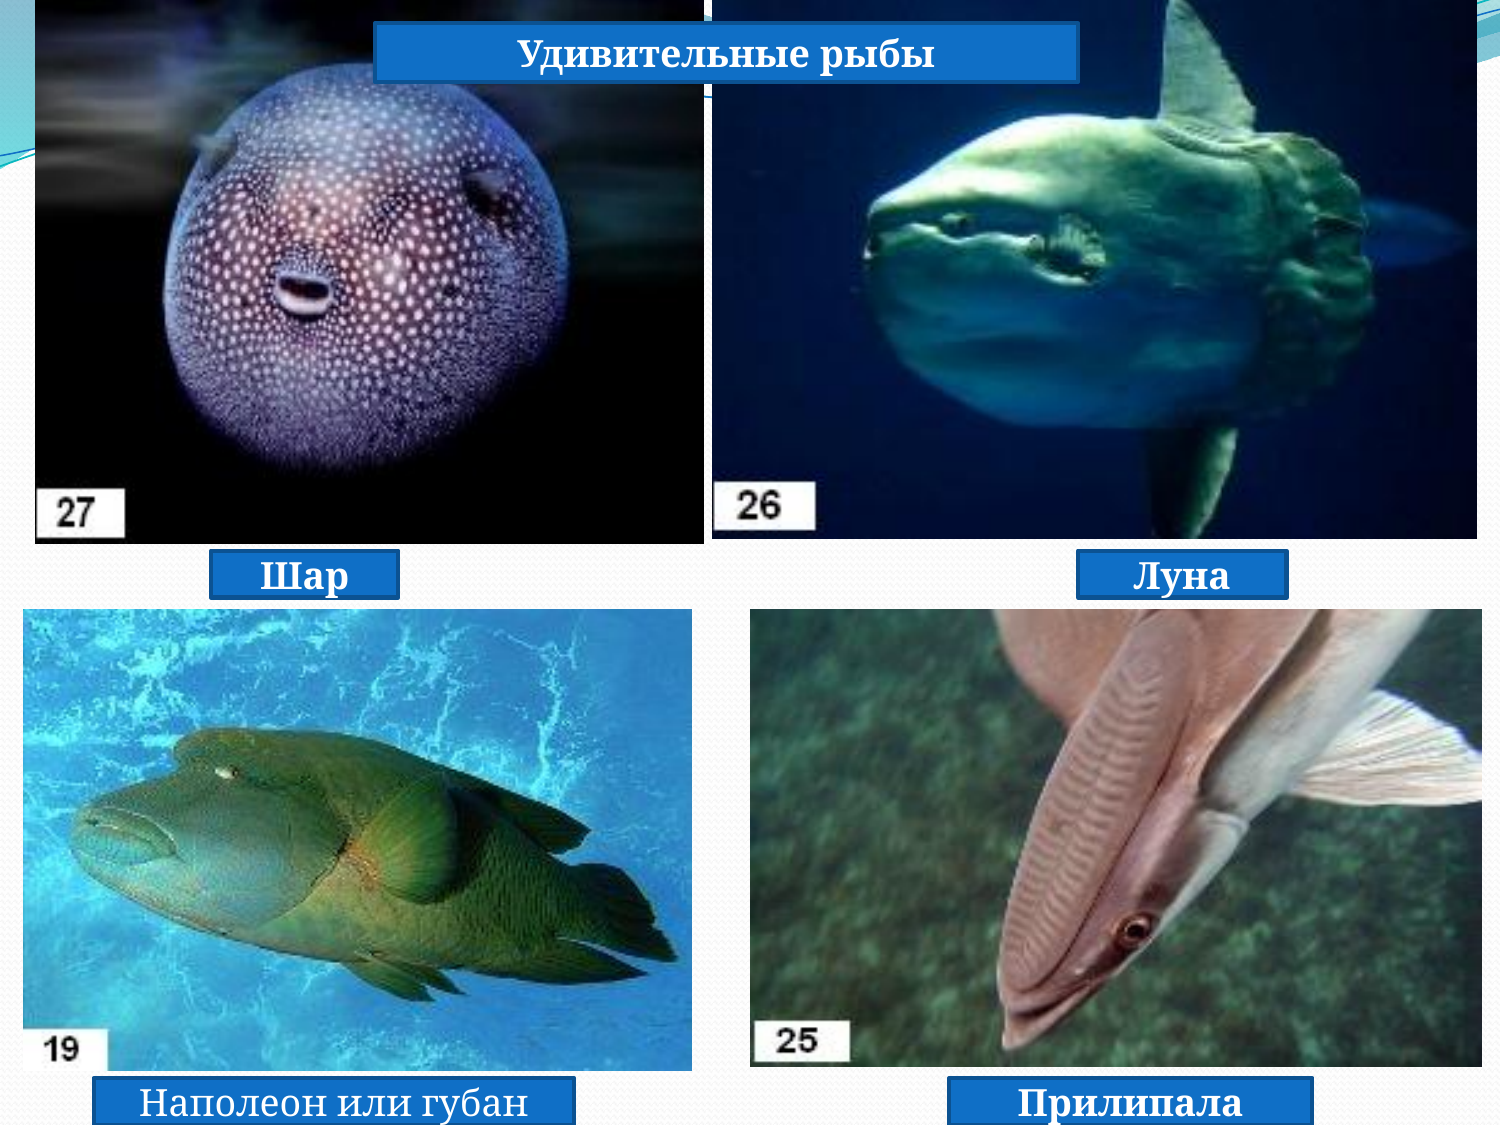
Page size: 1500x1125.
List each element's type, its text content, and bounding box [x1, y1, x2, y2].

picture [712, 0, 1477, 540]
text_box Наполеон или губан [92, 1083, 576, 1125]
picture [749, 609, 1482, 1067]
text_box Прилипала [947, 1080, 1314, 1125]
picture [34, 0, 704, 544]
picture [23, 609, 692, 1071]
text_box Луна [1076, 552, 1289, 600]
text_box Шар [209, 555, 400, 600]
